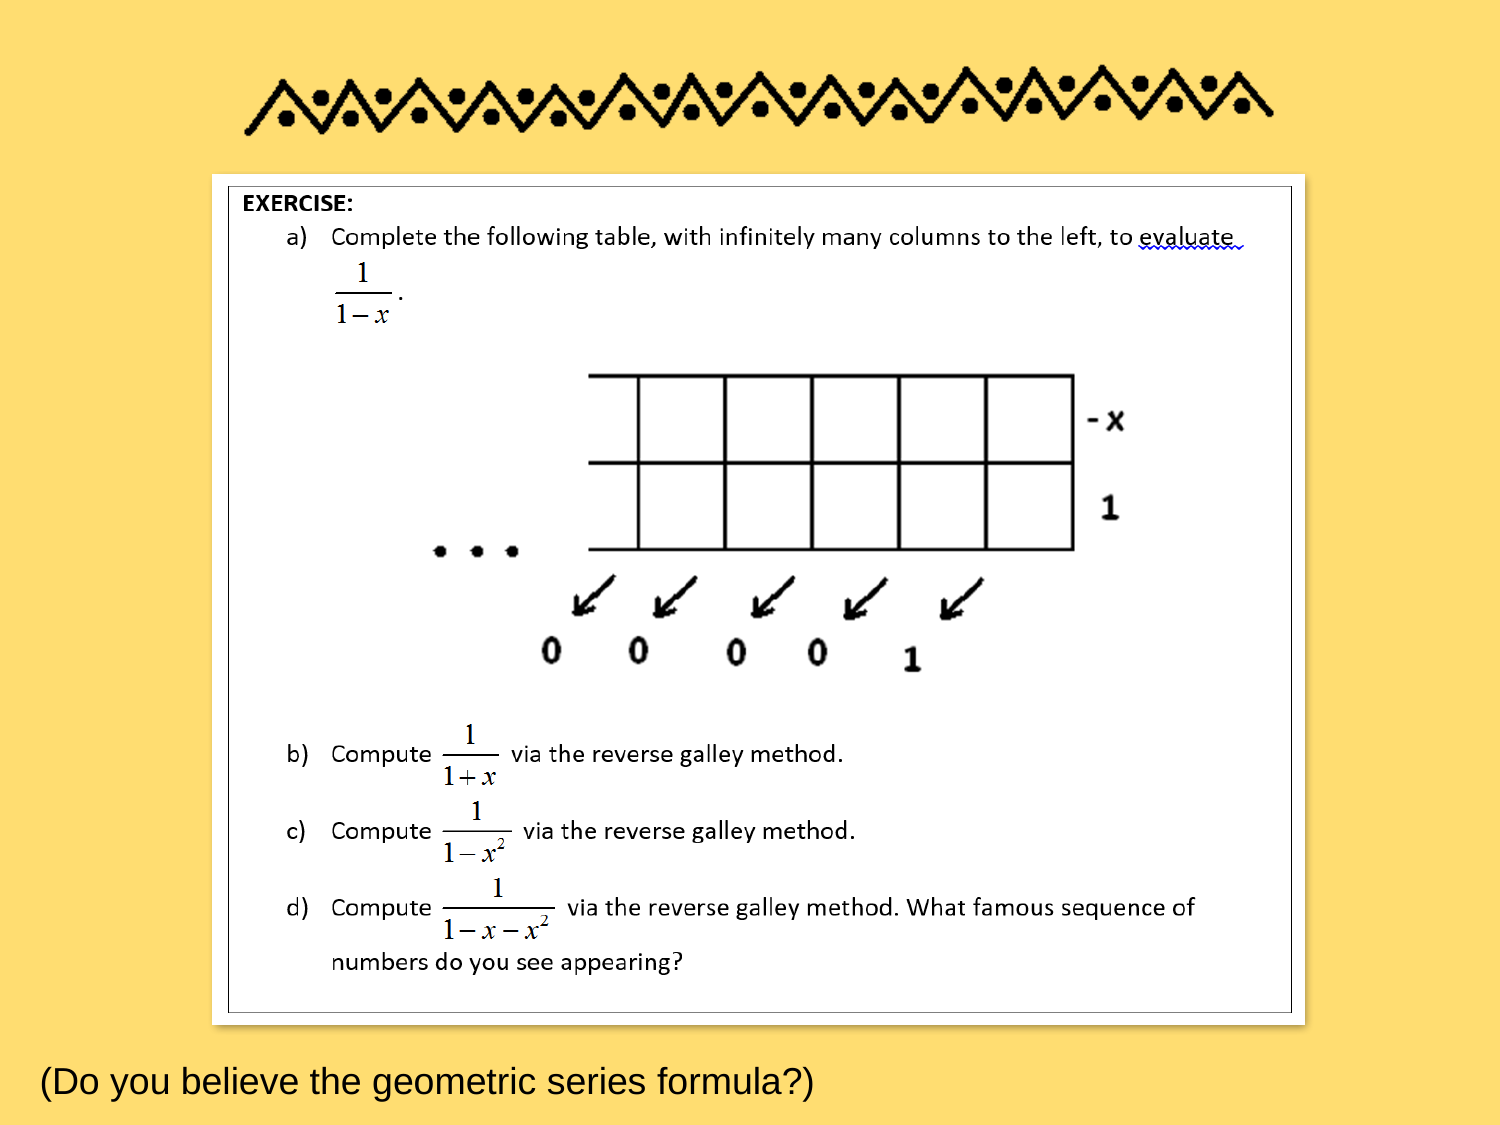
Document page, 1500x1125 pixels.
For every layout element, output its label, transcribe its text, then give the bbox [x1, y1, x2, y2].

text_box (Do you believe the geometric series formula?) [24, 1049, 1450, 1110]
picture [212, 174, 1305, 1026]
picture [237, 62, 1280, 144]
